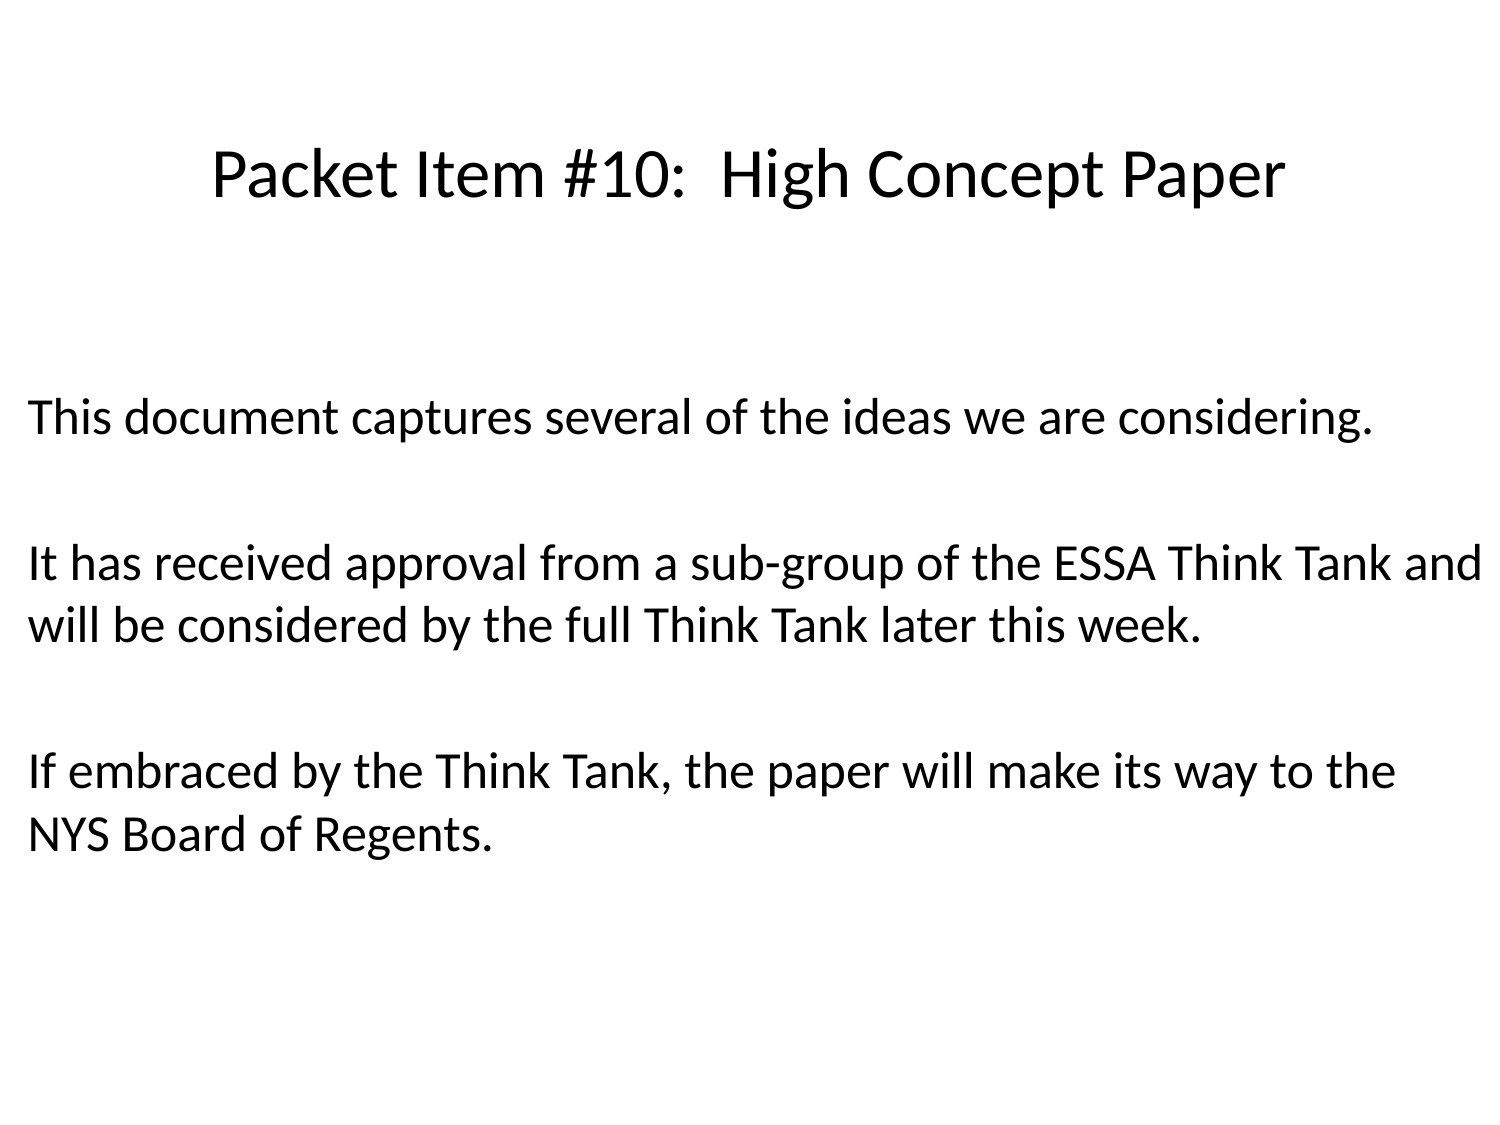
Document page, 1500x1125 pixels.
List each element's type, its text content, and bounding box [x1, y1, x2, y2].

list This document captures several of the ideas we are considering. It has received approval from a sub-group of the ESSA Think Tank and will be considered by the full Think Tank later this week. If embraced by the Think Tank, the paper will make its way to the NYS Board of Regents. [12, 375, 1500, 838]
title Packet Item #10: High Concept Paper [0, 75, 1500, 263]
